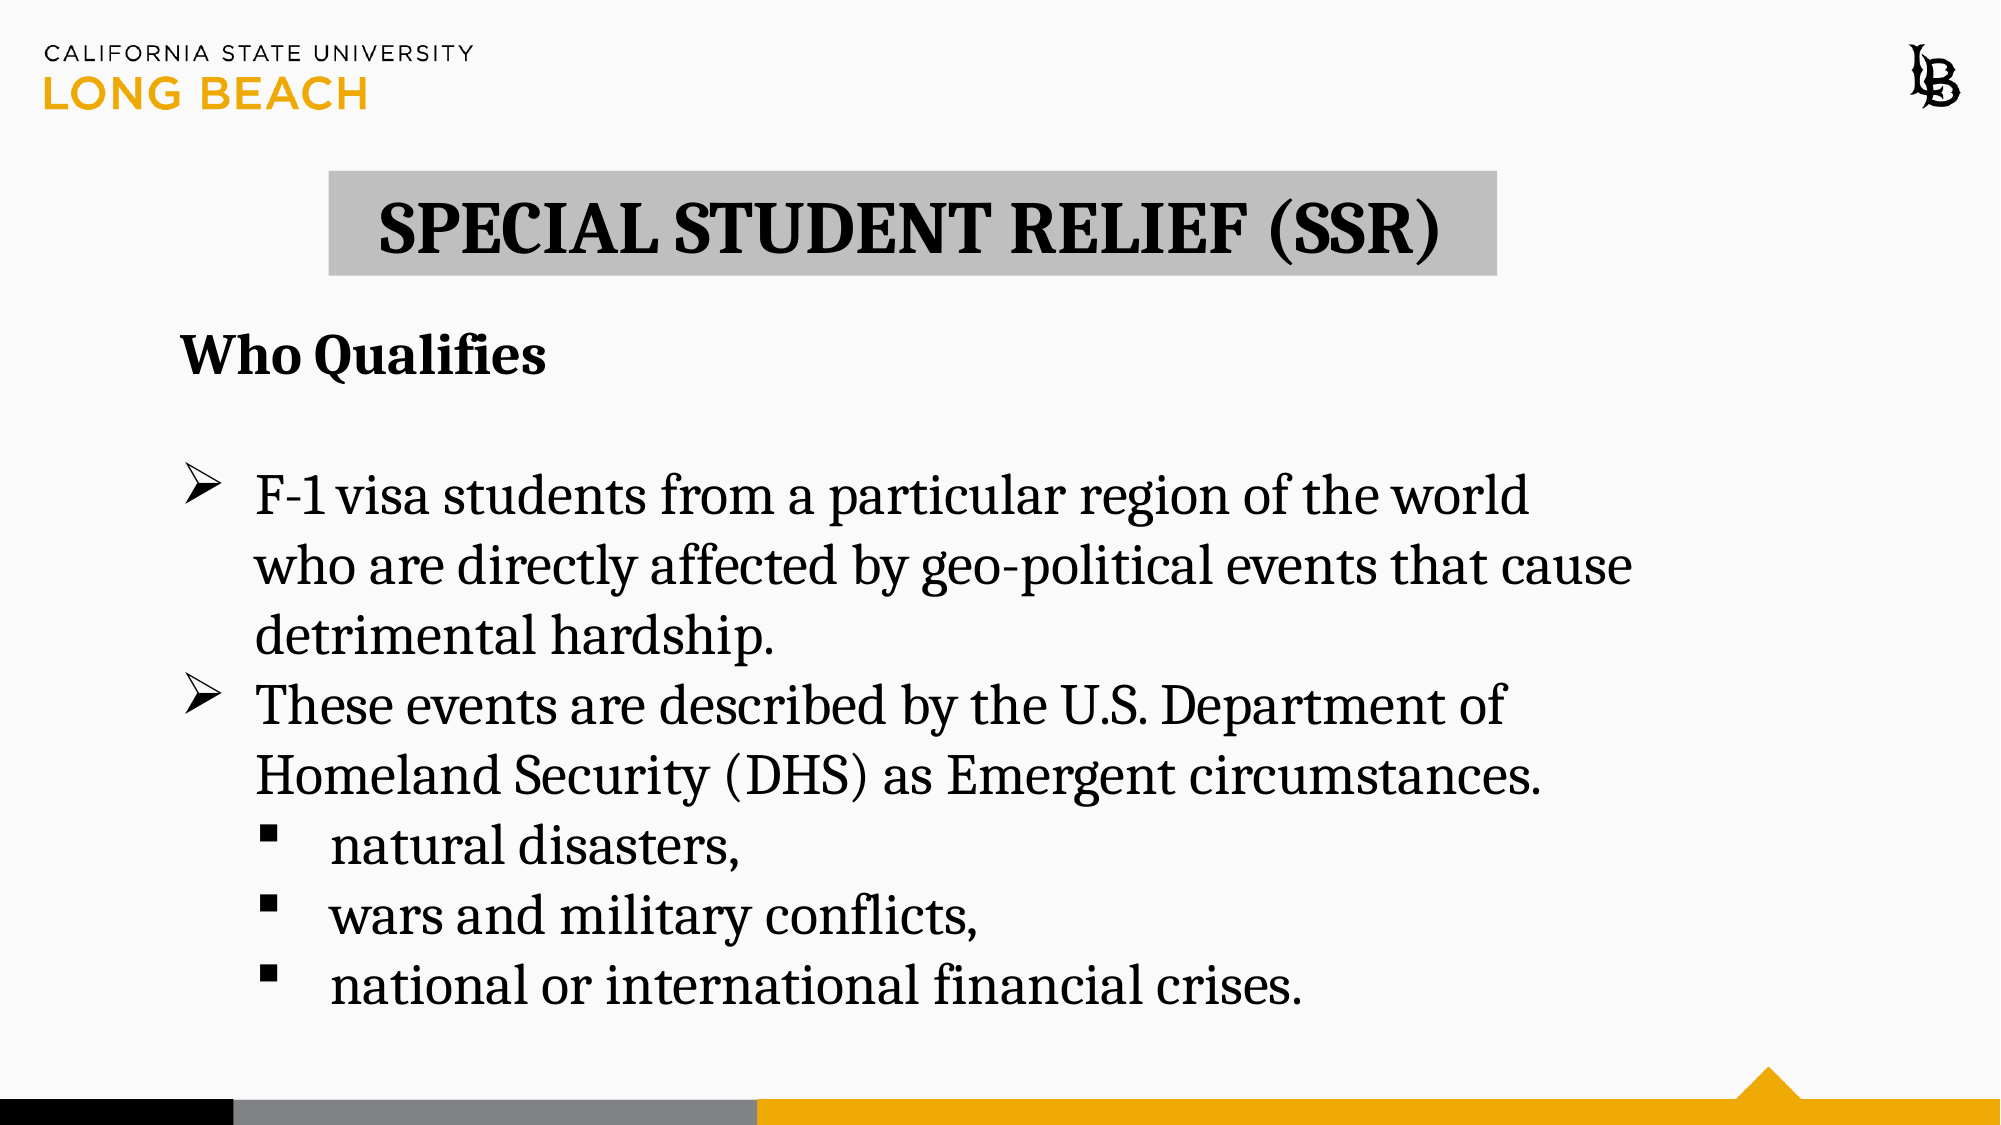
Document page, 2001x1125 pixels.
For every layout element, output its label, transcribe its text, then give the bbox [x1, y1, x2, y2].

text_box SPECIAL STUDENT RELIEF (SSR) [328, 170, 1498, 276]
picture [0, 0, 2000, 1125]
text_box Who Qualifies F-1 visa students from a particular region of the world who are directly affected by geo-political events that cause detrimental hardship. ​ These events are described by the U.S. Department of Homeland Security (DHS) as Emergent circumstances.​ natural disasters, ​ wars and military conflicts,​ national or international financial crises. ​ [165, 308, 1661, 1024]
